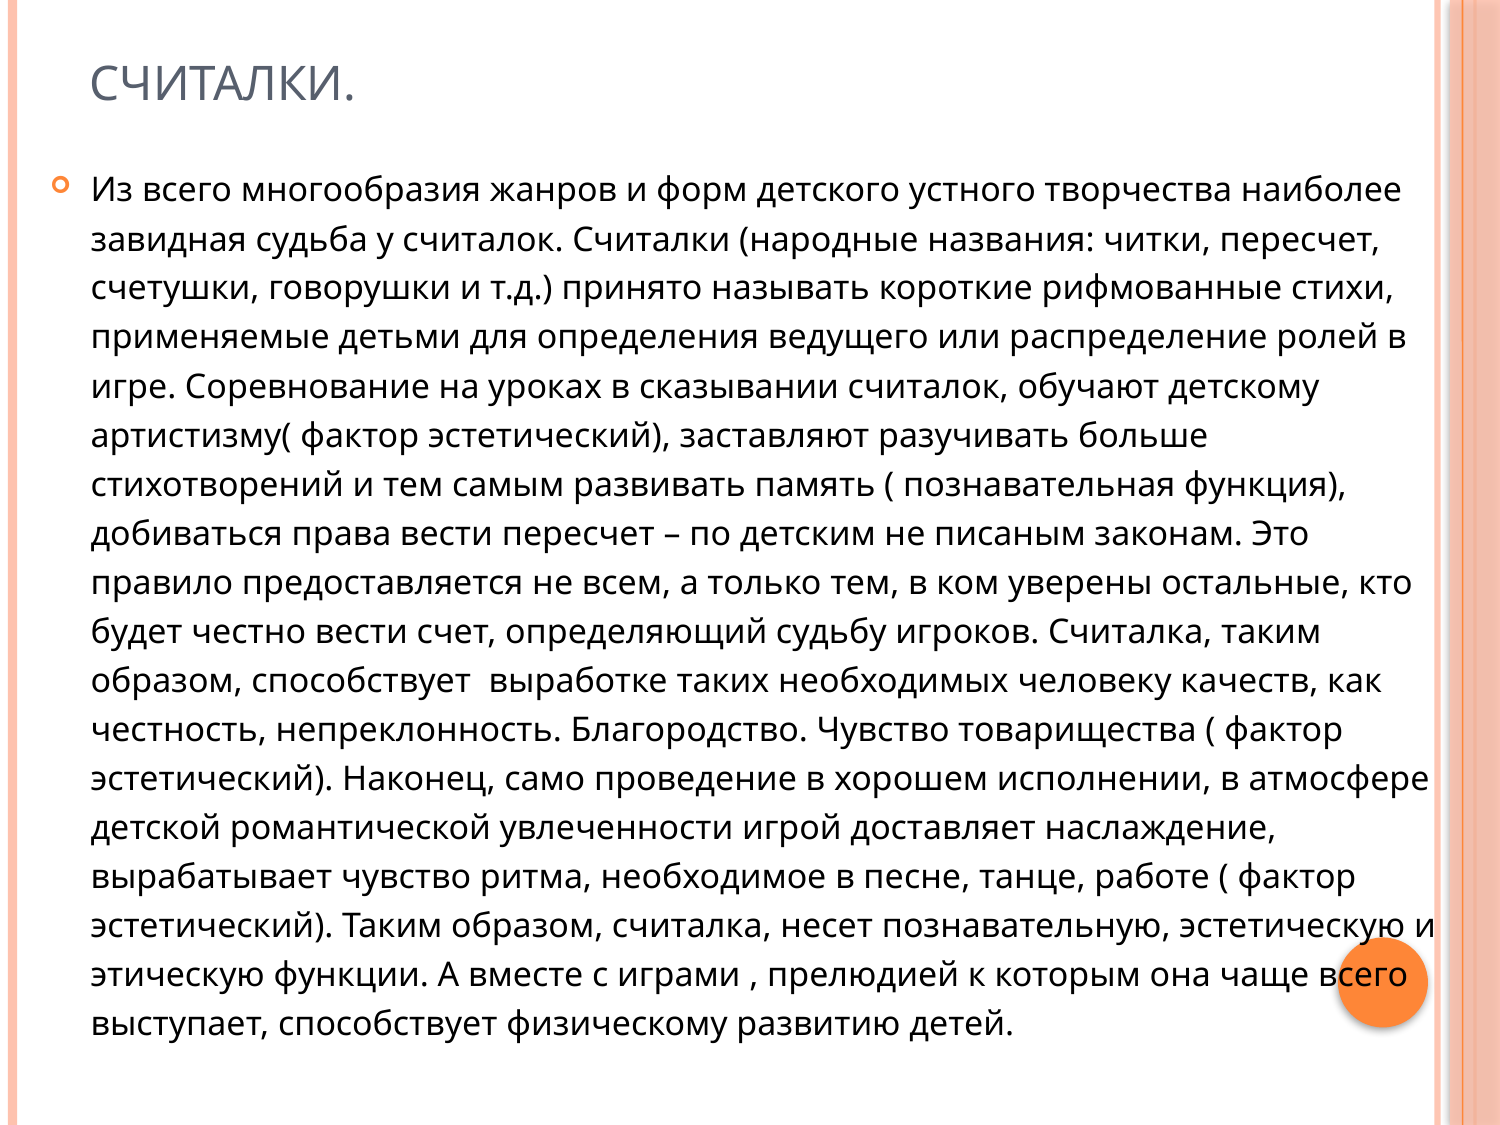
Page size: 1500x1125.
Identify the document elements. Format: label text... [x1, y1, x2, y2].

list Из всего многообразия жанров и форм детского устного творчества наиболее завидная судьба у считалок. Считалки (народные названия: читки, пересчет, счетушки, говорушки и т.д.) принято называть короткие рифмованные стихи, применяемые детьми для определения ведущего или распределение ролей в игре. Соревнование на уроках в сказывании считалок, обучают детскому артистизму( фактор эстетический), заставляют разучивать больше стихотворений и тем самым развивать память ( познавательная функция), добиваться права вести пересчет – по детским не писаным законам. Это правило предоставляется не всем, а только тем, в ком уверены остальные, кто будет честно вести счет, определяющий судьбу игроков. Считалка, таким образом, способствует выработке таких необходимых человеку качеств, как честность, непреклонность. Благородство. Чувство товарищества ( фактор эстетический). Наконец, само проведение в хорошем исполнении, в атмосфере детской романтической увлеченности игрой доставляет наслаждение, вырабатывает чувство ритма, необходимое в песне, танце, работе ( фактор эстетический). Таким образом, считалка, несет познавательную, эстетическую и этическую функции. А вместе с играми , прелюдией к которым она чаще всего выступает, способствует физическому развитию детей. [35, 152, 1465, 1090]
title Считалки. [75, 45, 1425, 118]
